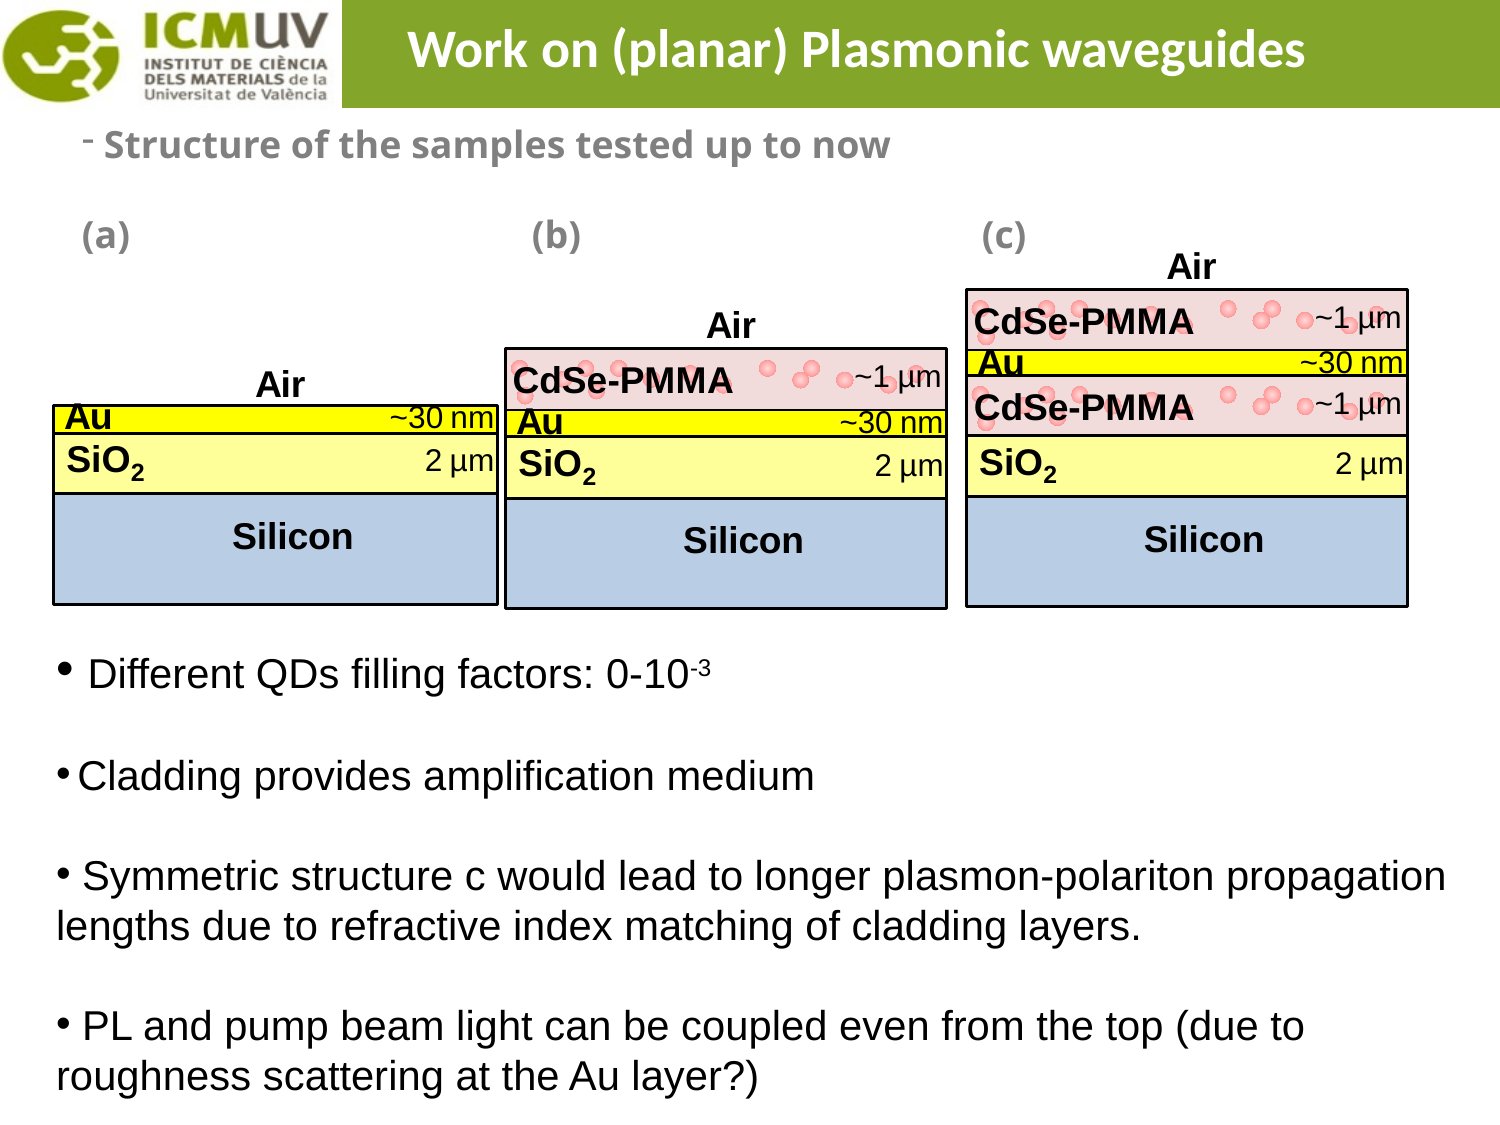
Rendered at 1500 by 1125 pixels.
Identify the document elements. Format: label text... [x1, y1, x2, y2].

picture [40, 231, 1424, 610]
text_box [0, 0, 1500, 114]
text_box Different QDs filling factors: 0-10-3 Cladding provides amplification medium Symmetric structure c would lead to longer plasmon-polariton propagation lengths due to refractive index matching of cladding layers. PL and pump beam light can be coupled even from the top (due to roughness scattering at the Au layer?) [41, 631, 1495, 1107]
text_box Structure of the samples tested up to now (a) (b) (c) [67, 122, 1042, 309]
